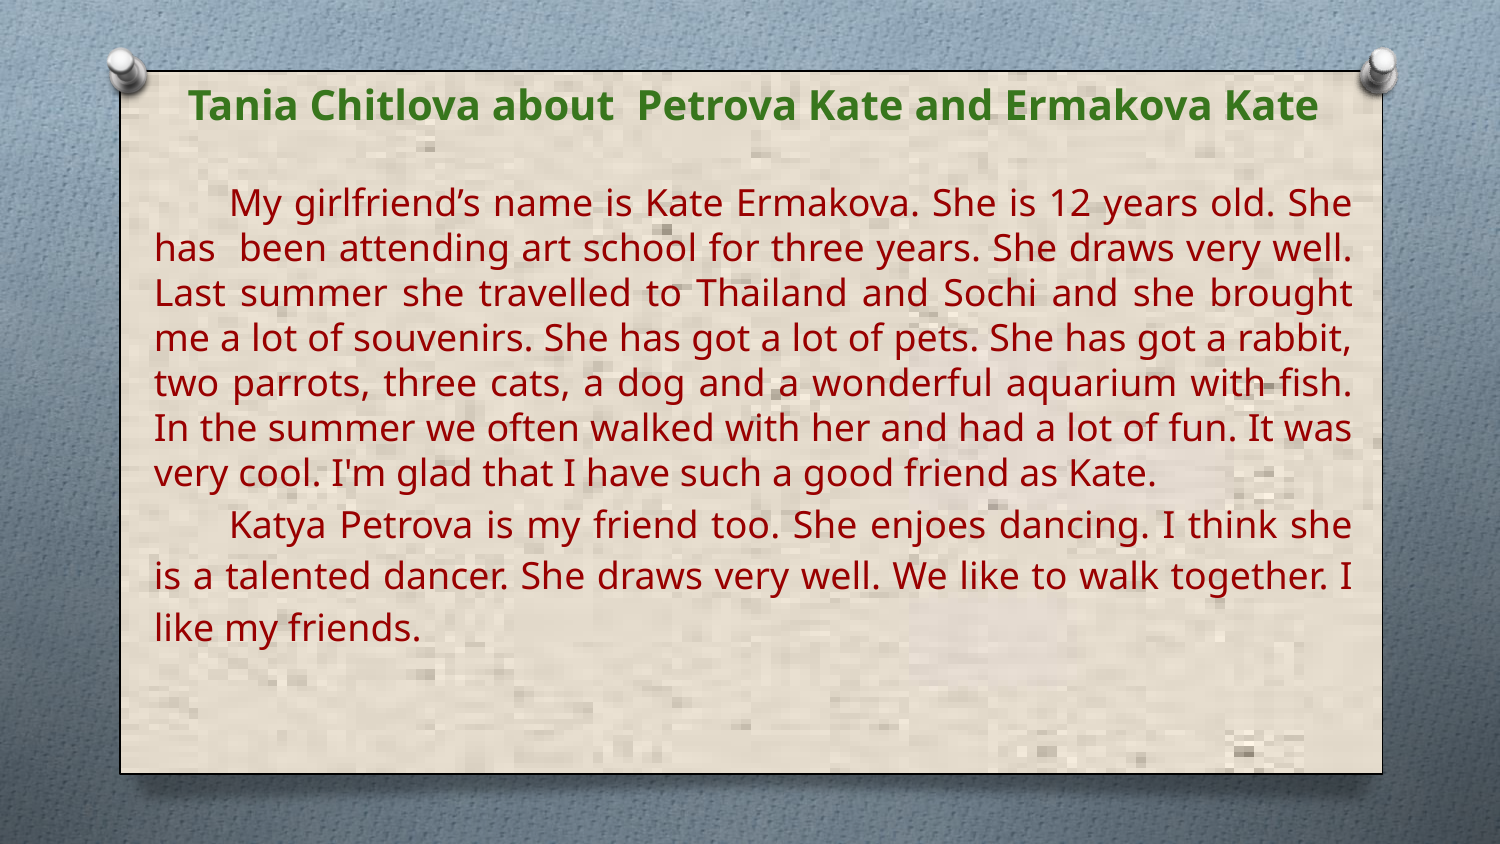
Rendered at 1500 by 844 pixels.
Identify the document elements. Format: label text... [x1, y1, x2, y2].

picture [0, 0, 1500, 844]
text_box Tania Chitlova about Petrova Kate and Ermakova Kate My girlfriend’s name is Kate Ermakova. She is 12 years old. She has been attending art school for three years. She draws very well. Last summer she travelled to Thailand and Sochi and she brought me a lot of souvenirs. She has got a lot of pets. She has got a rabbit, two parrots, three cats, a dog and a wonderful aquarium with fish. In the summer we often walked with her and had a lot of fun. It was very cool. I'm glad that I have such a good friend as Kate. Katya Petrova is my friend too. She enjoes dancing. I think she is a talented dancer. She draws very well. We like to walk together. I like my friends. [138, 63, 1369, 672]
